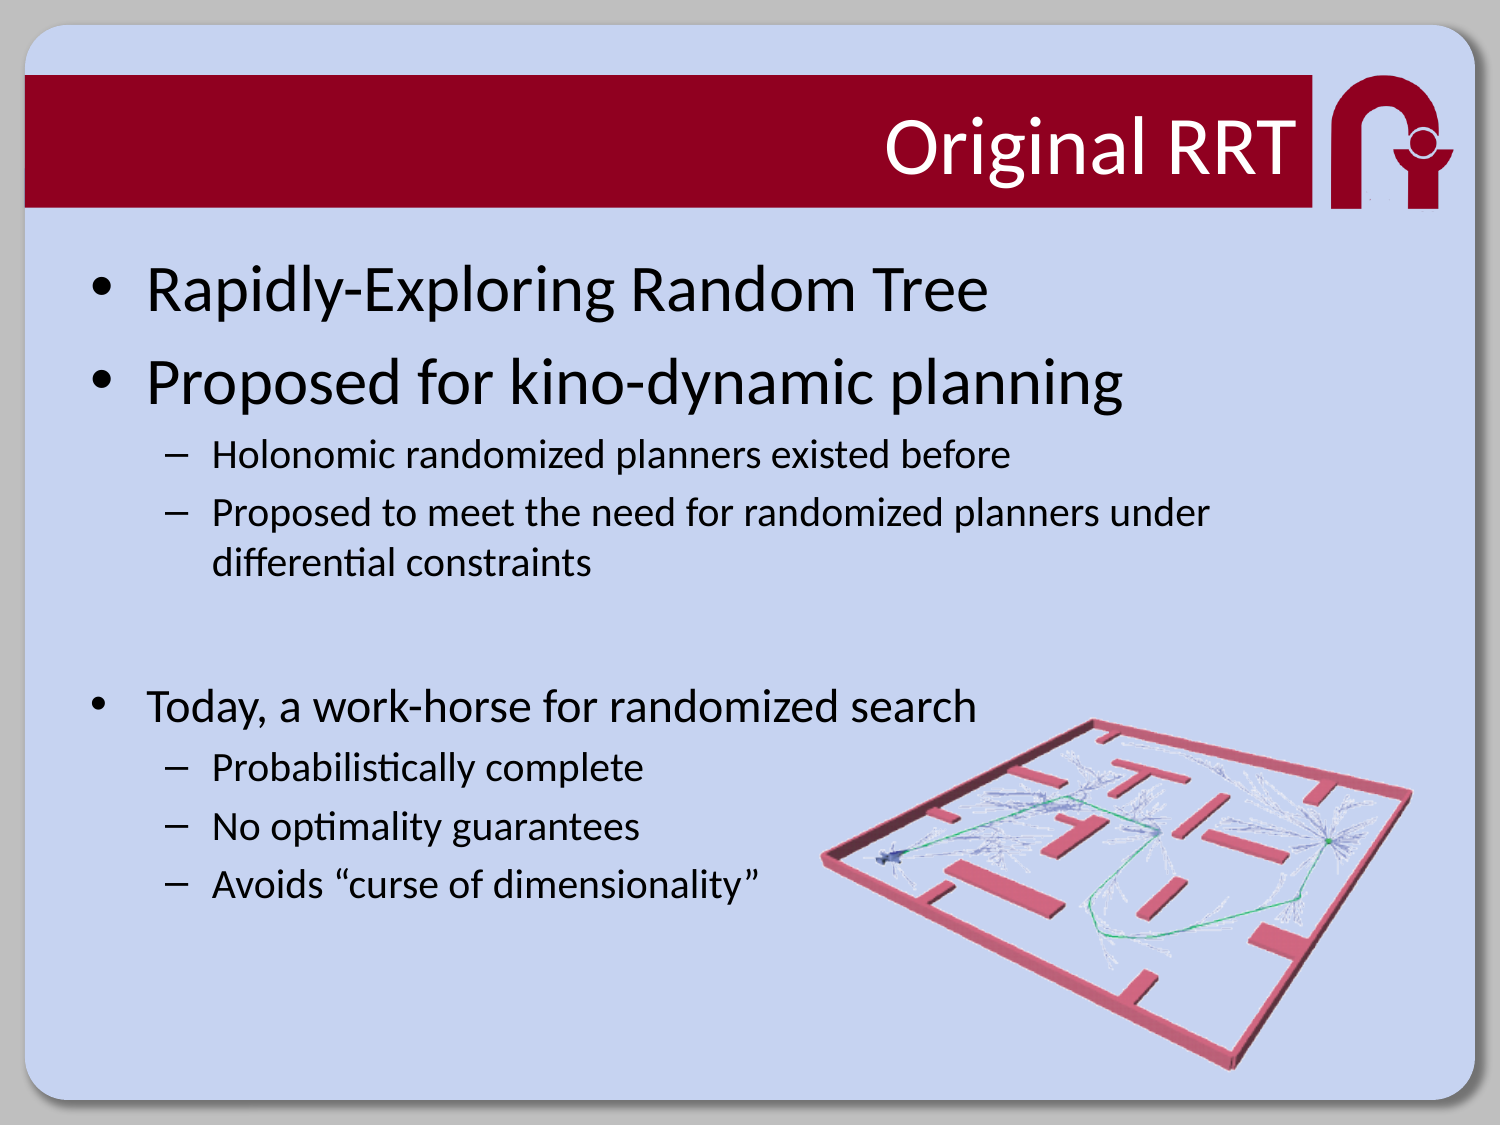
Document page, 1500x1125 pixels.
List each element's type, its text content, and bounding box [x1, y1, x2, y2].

list Rapidly-Exploring Random Tree Proposed for kino-dynamic planning Holonomic randomized planners existed before Proposed to meet the need for randomized planners under differential constraints Today, a work-horse for randomized search Probabilistically complete No optimality guarantees Avoids “curse of dimensionality” [75, 237, 1300, 1037]
picture [804, 699, 1426, 1077]
title Original RRT [24, 75, 1313, 208]
picture [1325, 69, 1460, 212]
